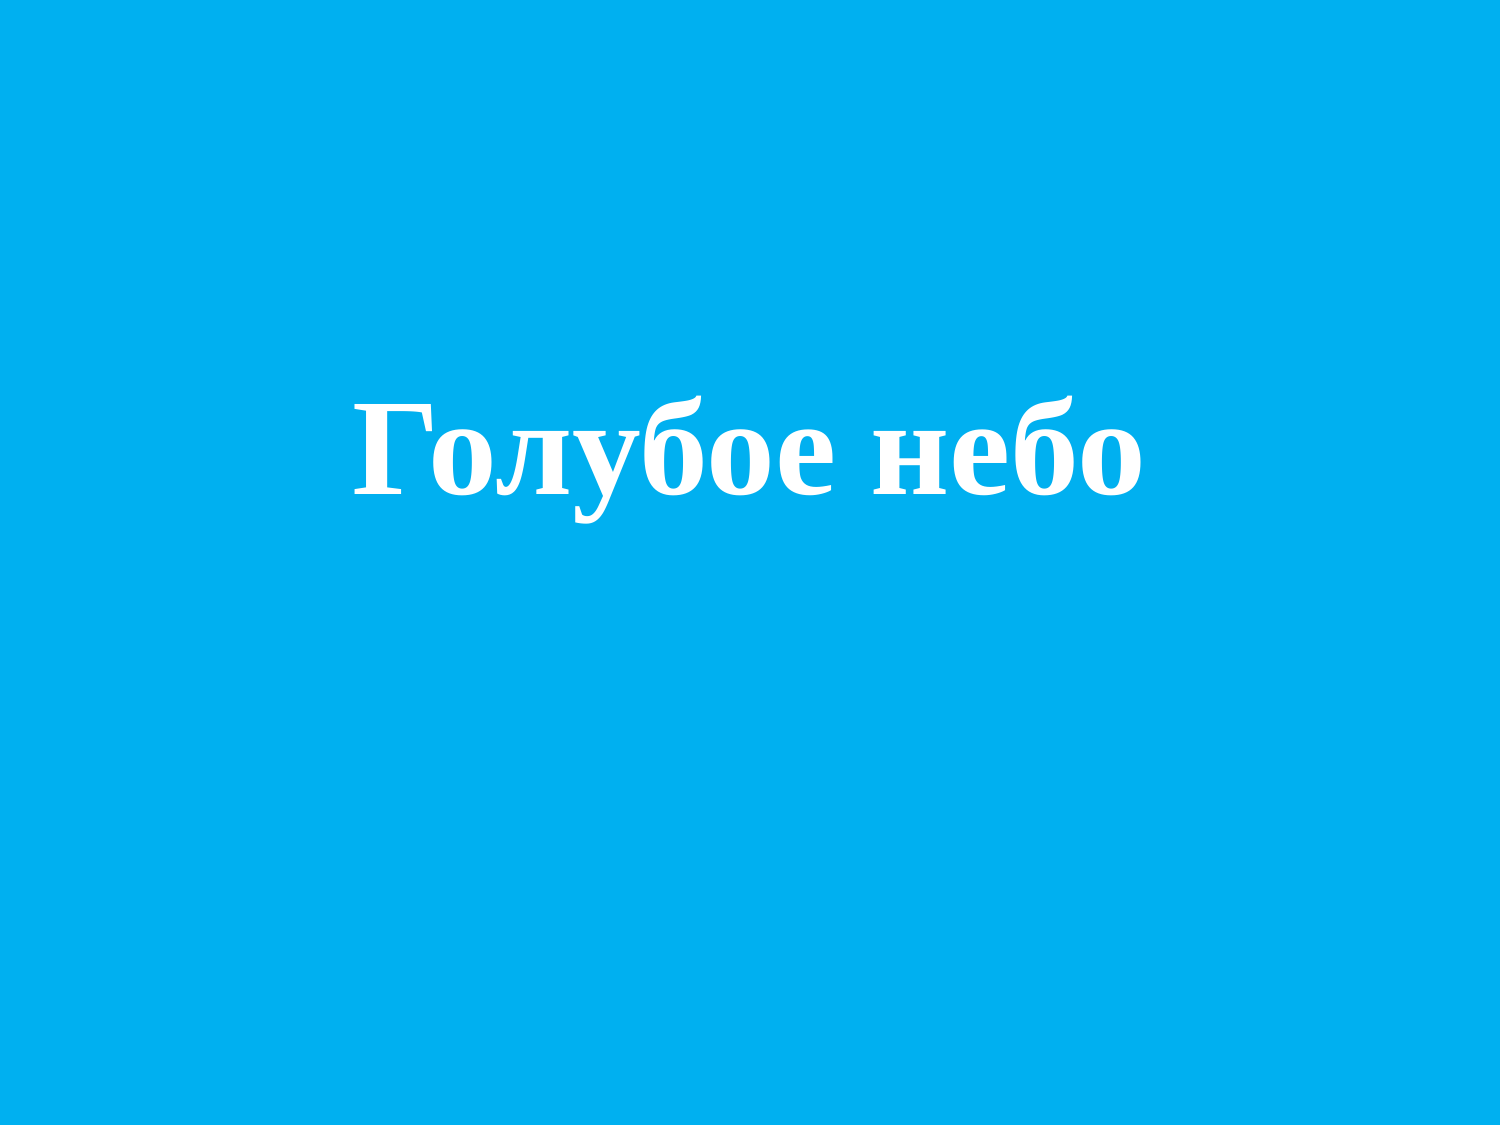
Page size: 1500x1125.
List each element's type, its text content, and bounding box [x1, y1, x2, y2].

text_box Голубое небо [88, 349, 1412, 530]
